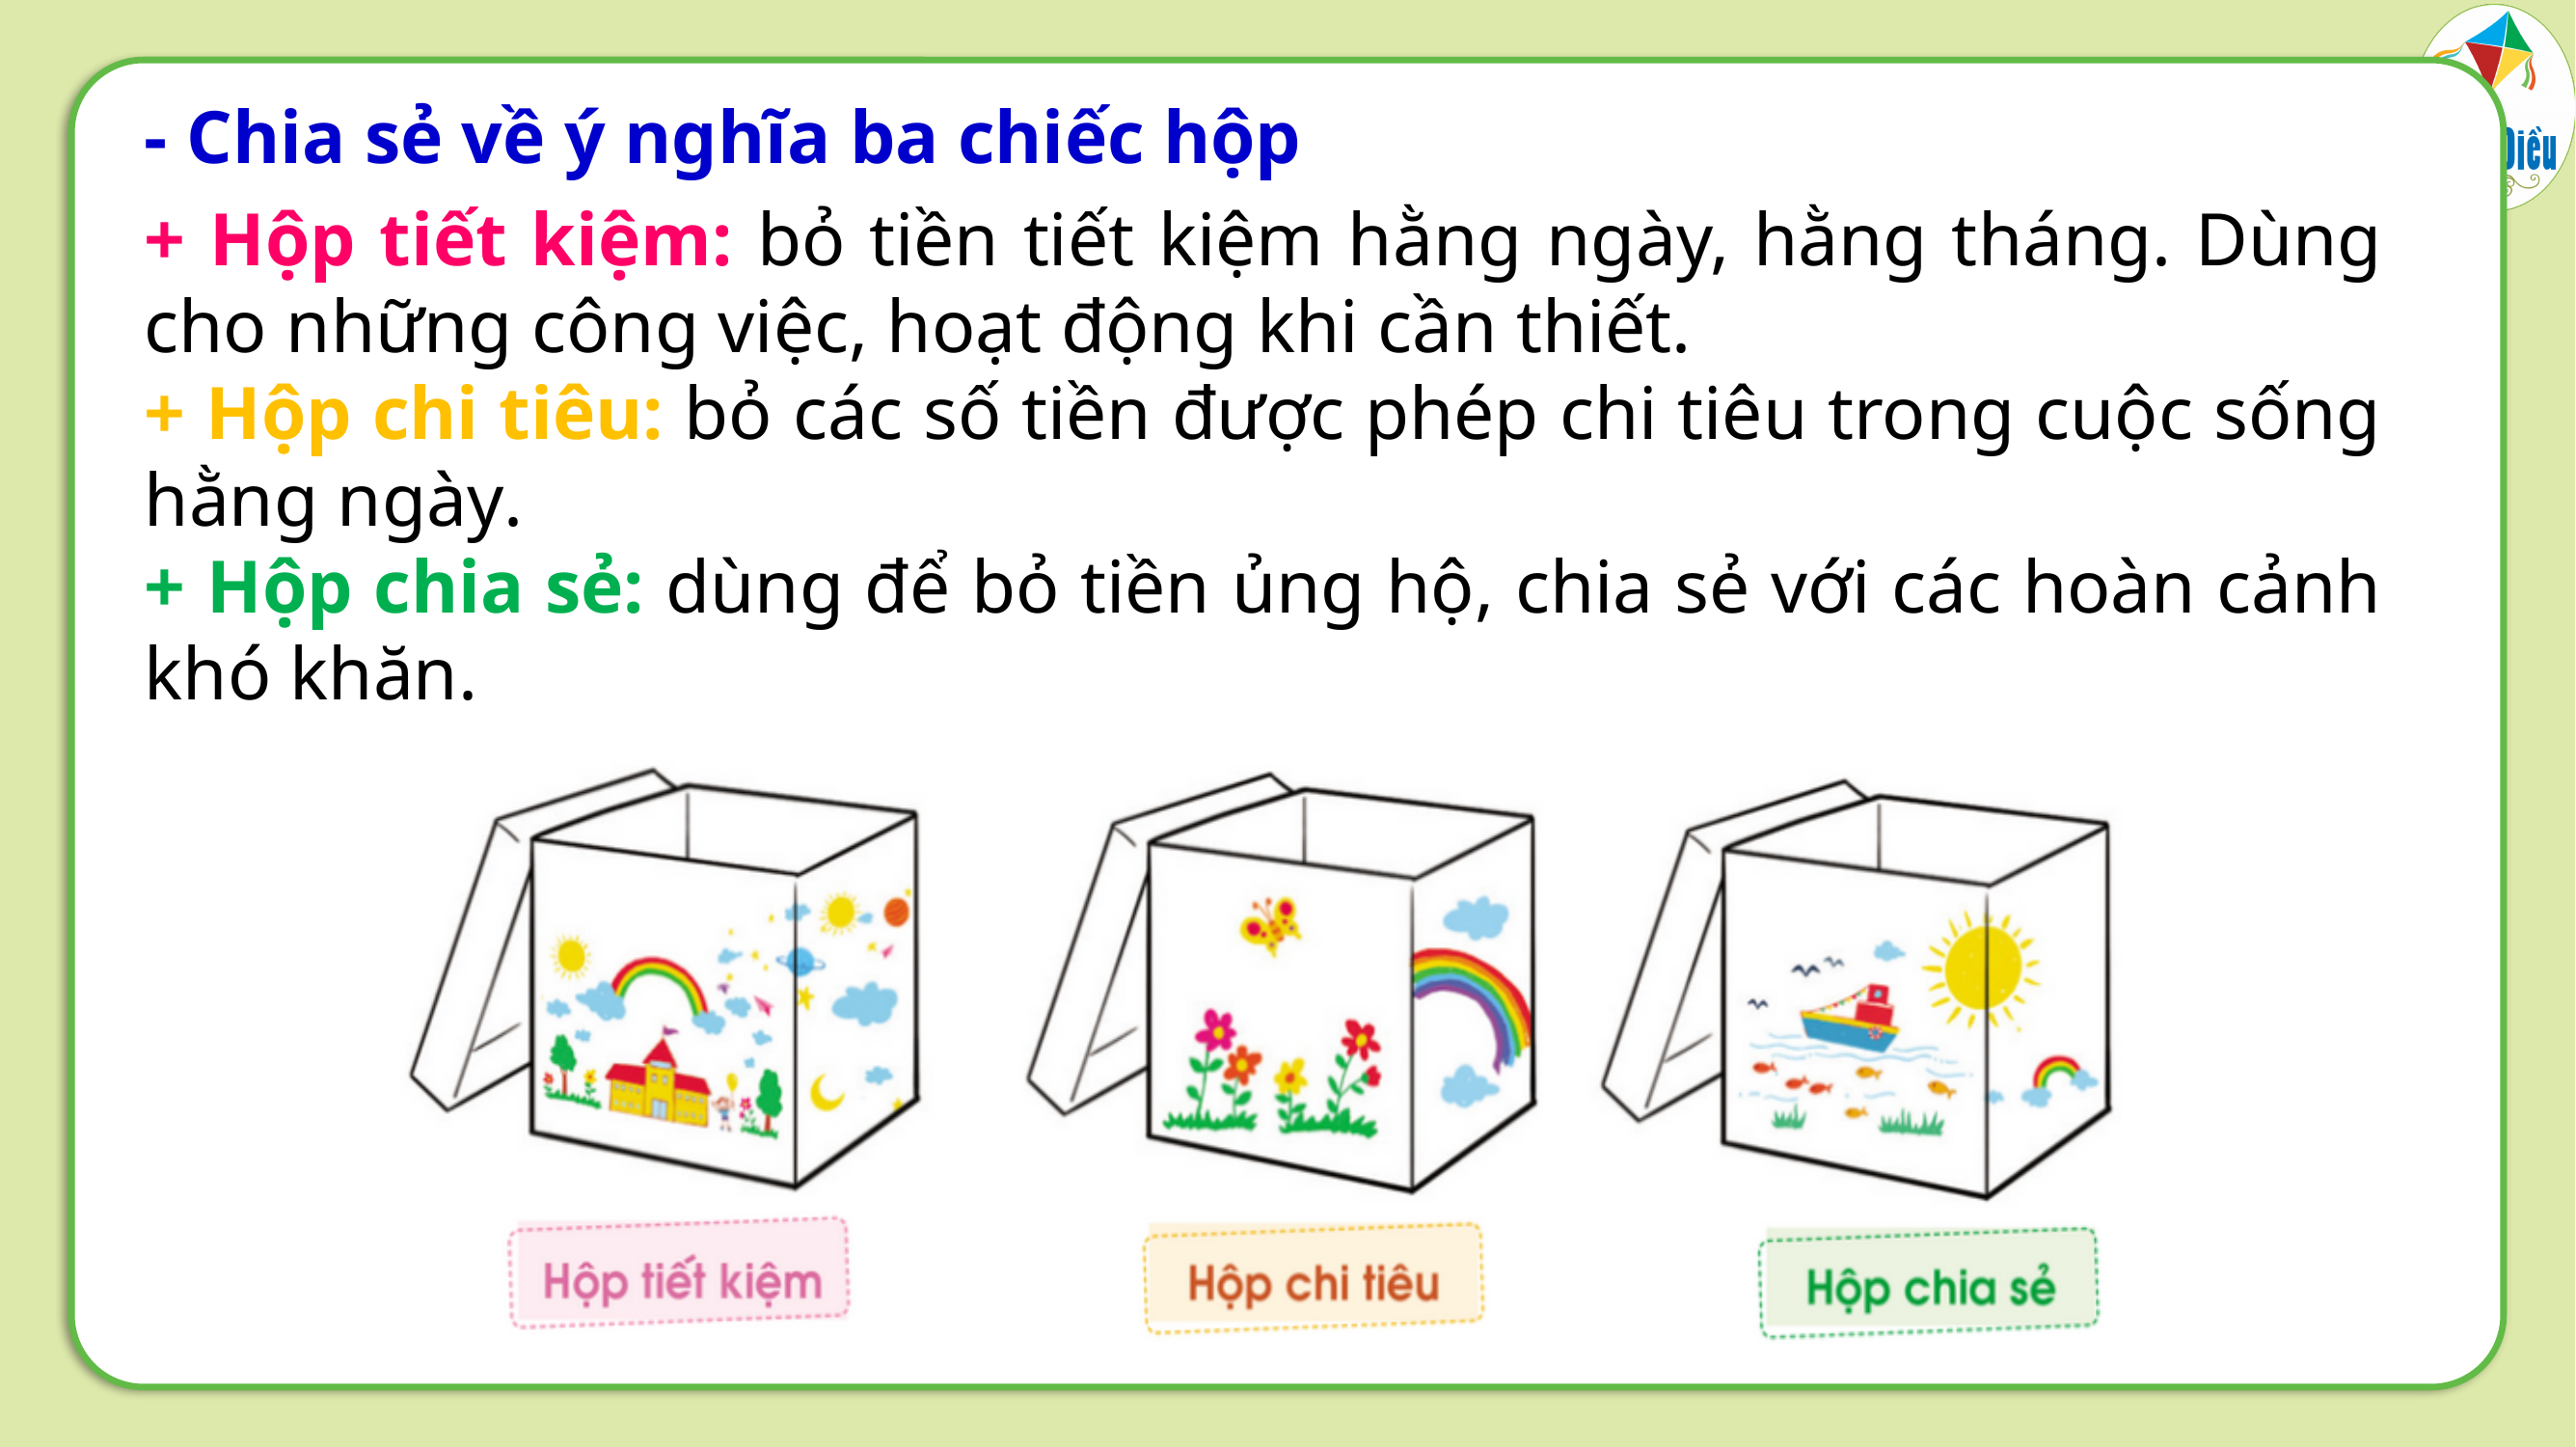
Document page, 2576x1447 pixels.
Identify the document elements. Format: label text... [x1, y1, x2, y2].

text_box - Chia sẻ về ý nghĩa ba chiếc hộp [130, 84, 1387, 185]
text_box + Hộp tiết kiệm: bỏ tiền tiết kiệm hằng ngày, hằng tháng. Dùng cho những công việc, hoạt động khi cần thiết. + Hộp chi tiêu: bỏ các số tiền được phép chi tiêu trong cuộc sống hằng ngày. + Hộp chia sẻ: dùng để bỏ tiền ủng hộ, chia sẻ với các hoàn cảnh khó khăn. [130, 186, 2397, 722]
picture [2412, 4, 2575, 211]
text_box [389, 723, 2138, 1351]
